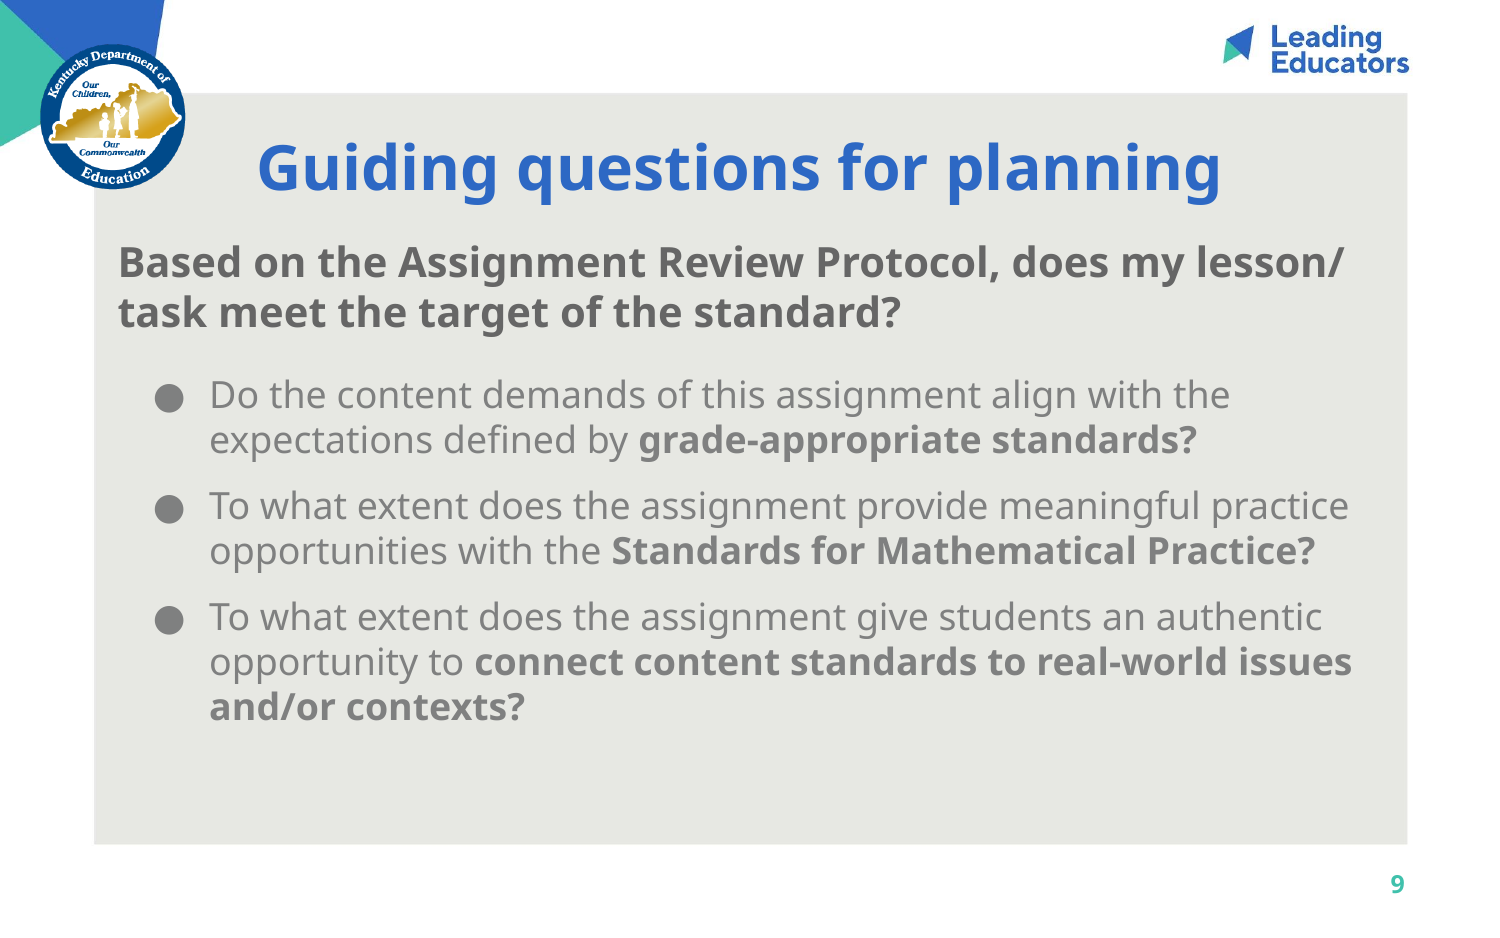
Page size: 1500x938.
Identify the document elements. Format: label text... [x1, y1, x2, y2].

text_box 9 [1149, 849, 1480, 922]
picture [0, 0, 1500, 938]
text_box Do the content demands of this assignment align with the expectations defined by grade-appropriate standards? To what extent does the assignment provide meaningful practice opportunities with the Standards for Mathematical Practice? To what extent does the assignment give students an authentic opportunity to connect content standards to real-world issues and/or contexts? [119, 356, 1393, 745]
title Guiding questions for planning [102, 157, 1393, 221]
text_box Based on the Assignment Review Protocol, does my lesson/ task meet the target of the standard? [102, 221, 1393, 344]
